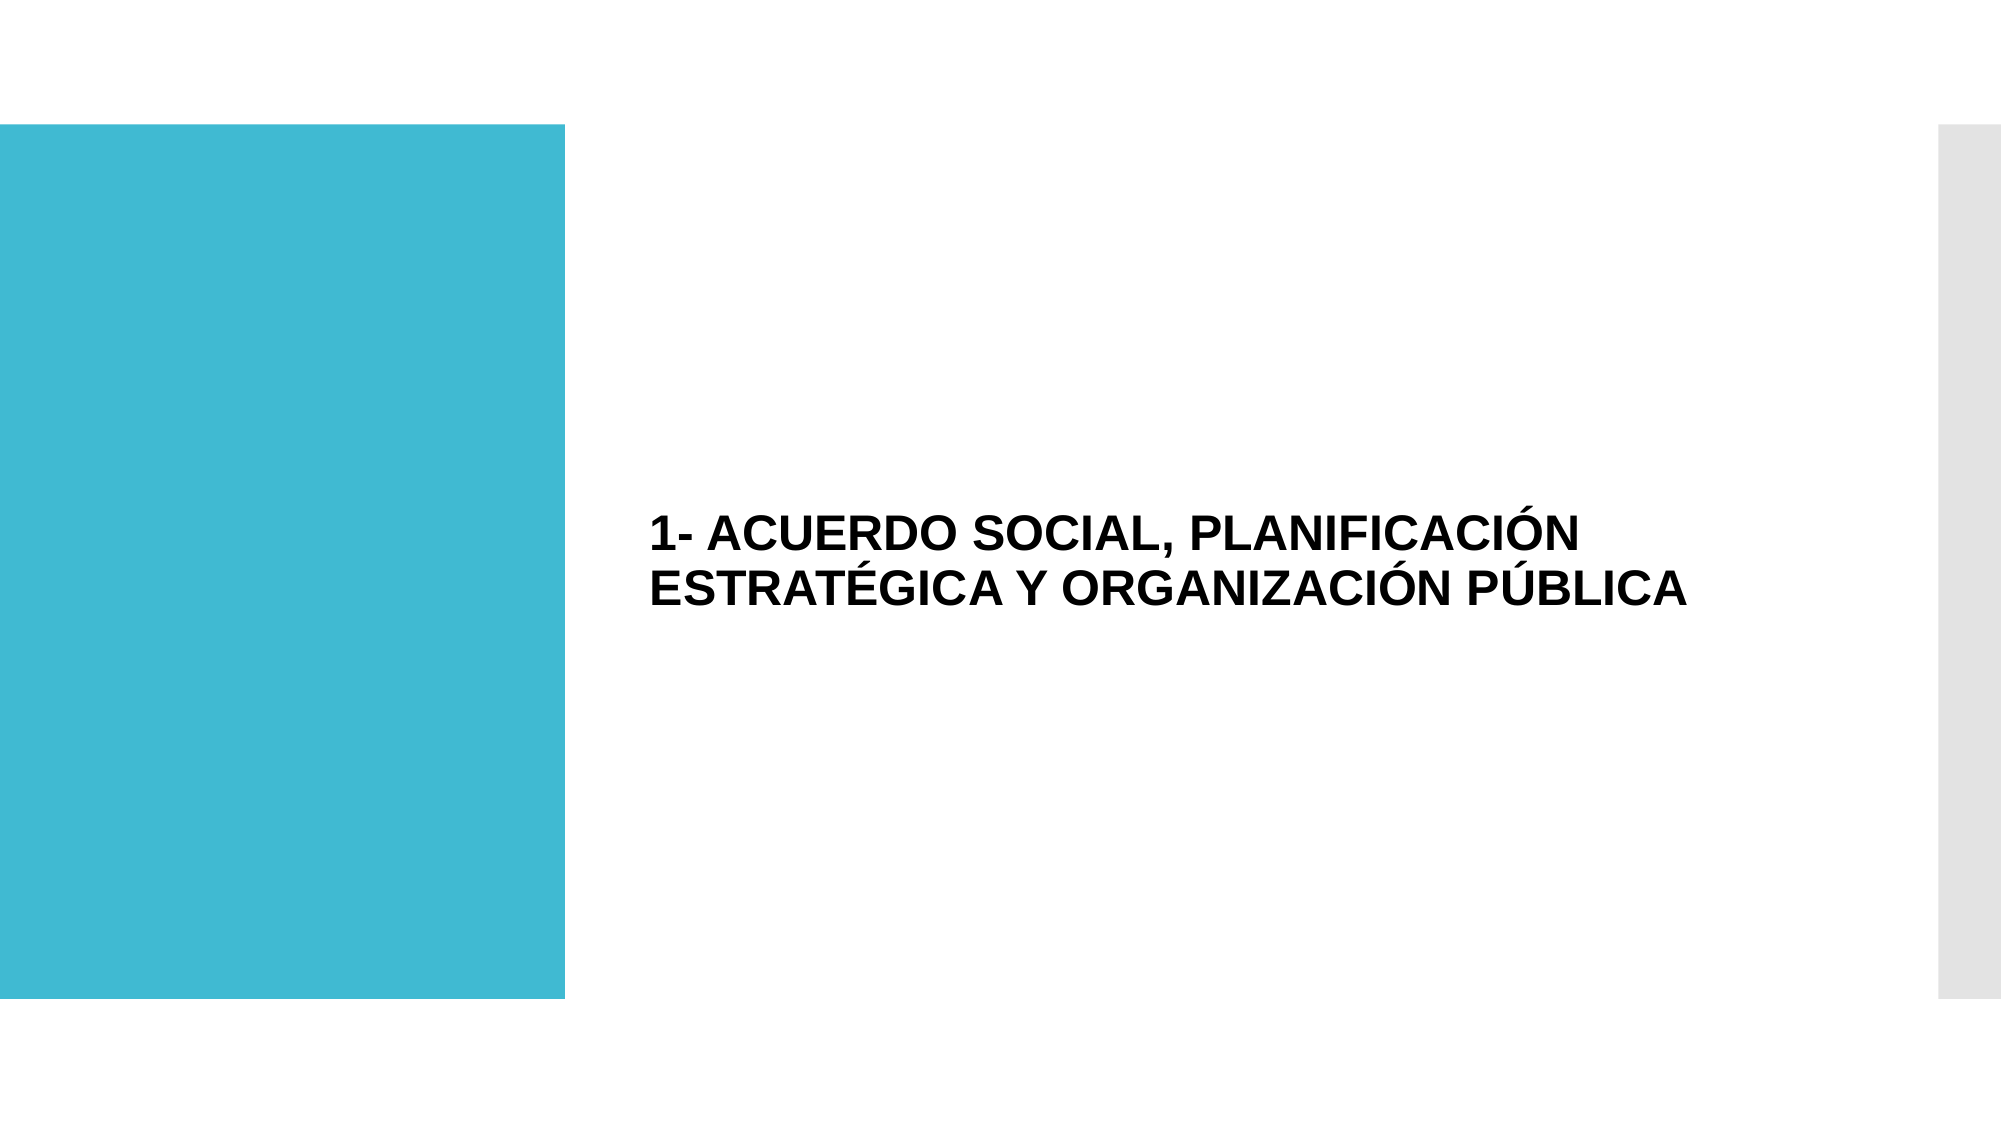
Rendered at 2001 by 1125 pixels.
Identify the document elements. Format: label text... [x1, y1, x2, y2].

list 1- ACUERDO SOCIAL, PLANIFICACIÓN ESTRATÉGICA Y ORGANIZACIÓN PÚBLICA [634, 141, 1922, 982]
